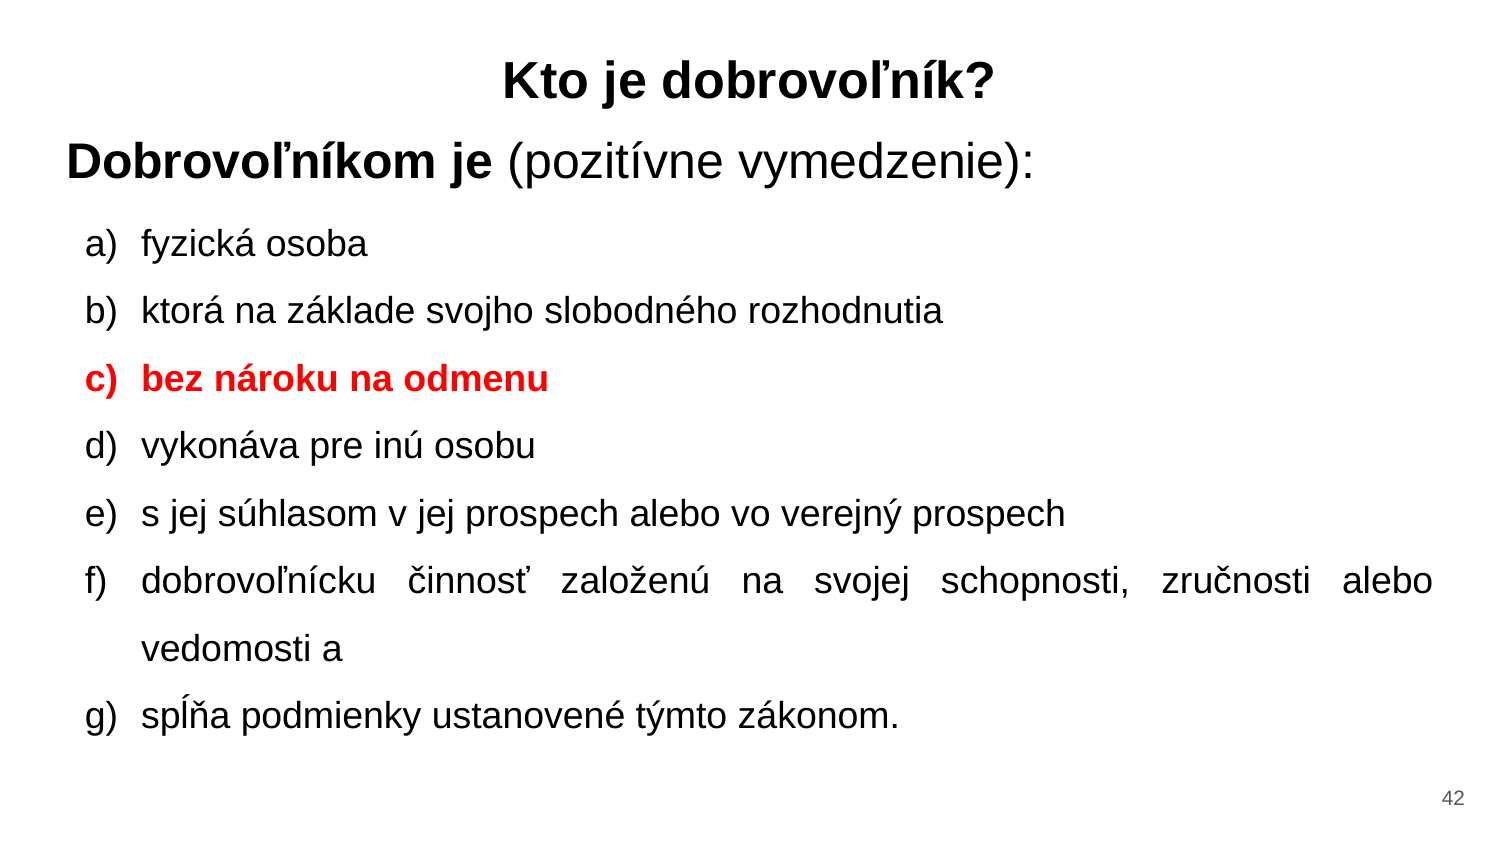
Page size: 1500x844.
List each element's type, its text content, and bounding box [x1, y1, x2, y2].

slide_number ‹#› [1389, 764, 1480, 830]
list Kto je dobrovoľník? Dobrovoľníkom je (pozitívne vymedzenie): fyzická osoba ktorá na základe svojho slobodného rozhodnutia bez nároku na odmenu vykonáva pre inú osobu s jej súhlasom v jej prospech alebo vo verejný prospech dobrovoľnícku činnosť založenú na svojej schopnosti, zručnosti alebo vedomosti a spĺňa podmienky ustanovené týmto zákonom. [51, 0, 1449, 750]
